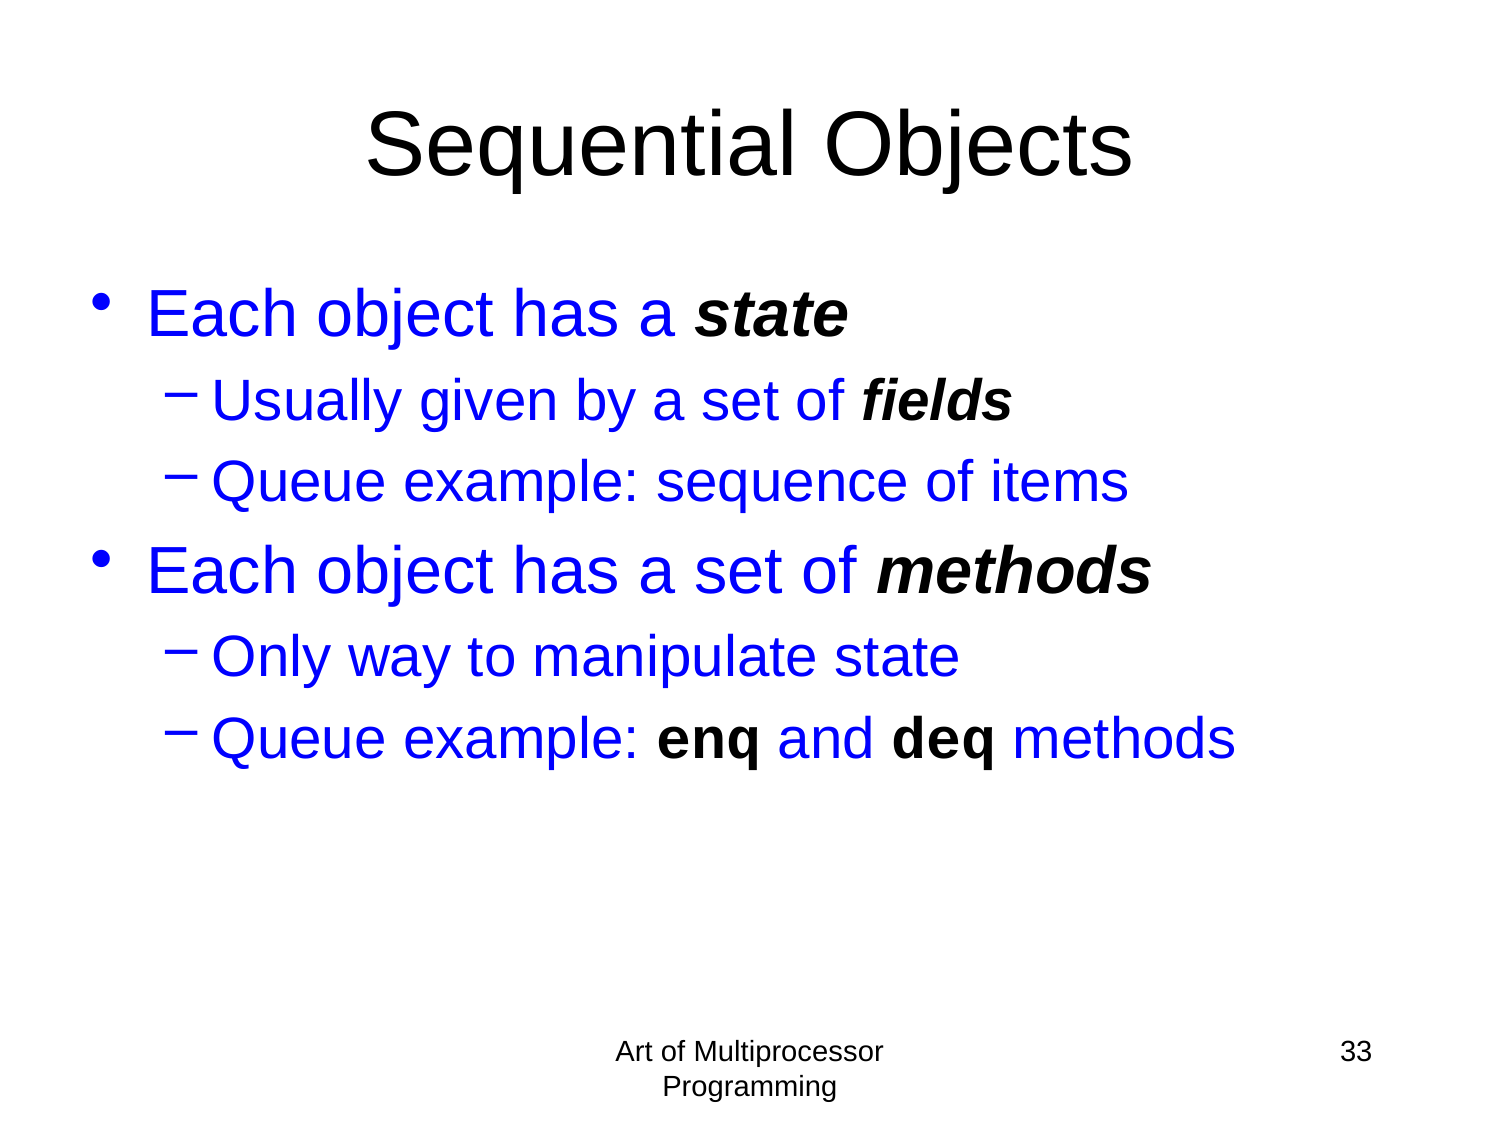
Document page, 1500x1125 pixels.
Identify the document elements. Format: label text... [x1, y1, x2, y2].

list Each object has a state Usually given by a set of fields Queue example: sequence of items Each object has a set of methods Only way to manipulate state Queue example: enq and deq methods [75, 262, 1425, 1005]
footer Art of Multiprocessor Programming [512, 1024, 988, 1101]
title Sequential Objects [75, 45, 1425, 233]
slide_number 33 [1074, 1024, 1388, 1101]
picture [416, 416, 438, 438]
